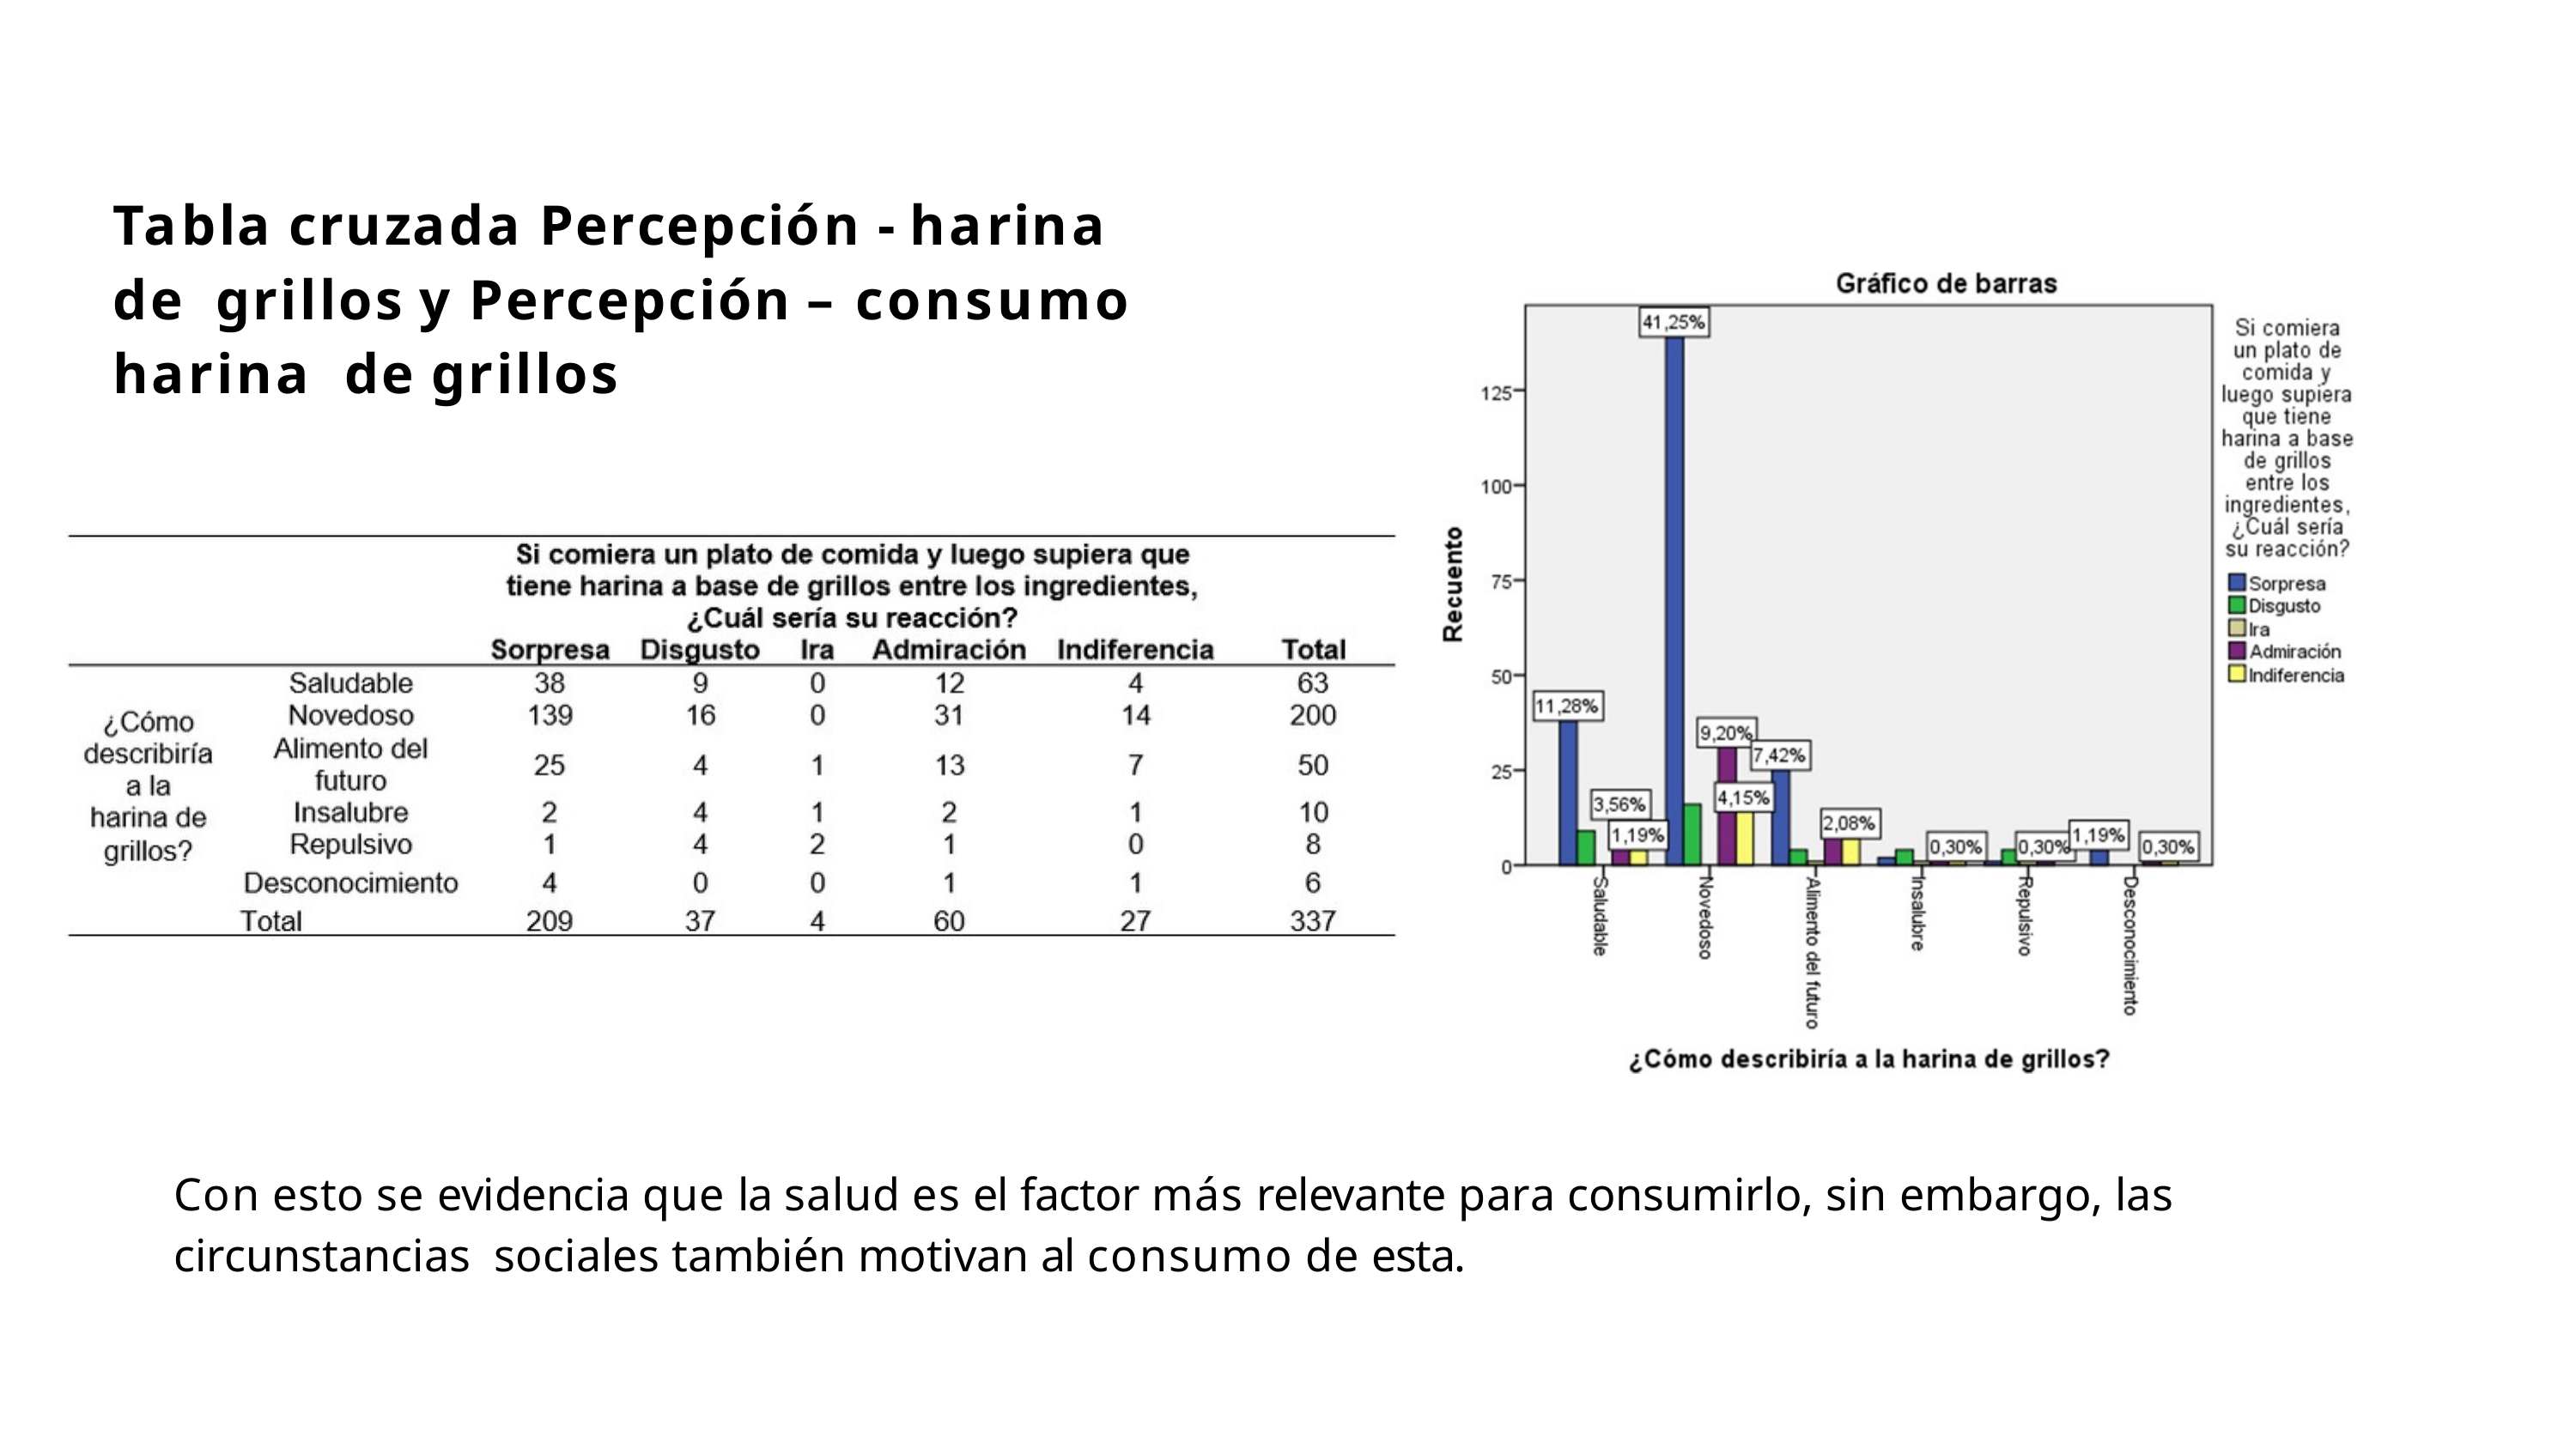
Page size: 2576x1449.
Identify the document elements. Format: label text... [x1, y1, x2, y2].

text_box Con esto se evidencia que la salud es el factor más relevante para consumirlo, sin embargo, las circunstancias sociales también motivan al consumo de esta. [172, 1156, 2372, 1281]
picture [64, 530, 1400, 940]
title Tabla cruzada Percepción - harina de grillos y Percepción – consumo harina de grillos [111, 179, 1171, 423]
picture [1442, 271, 2354, 1074]
